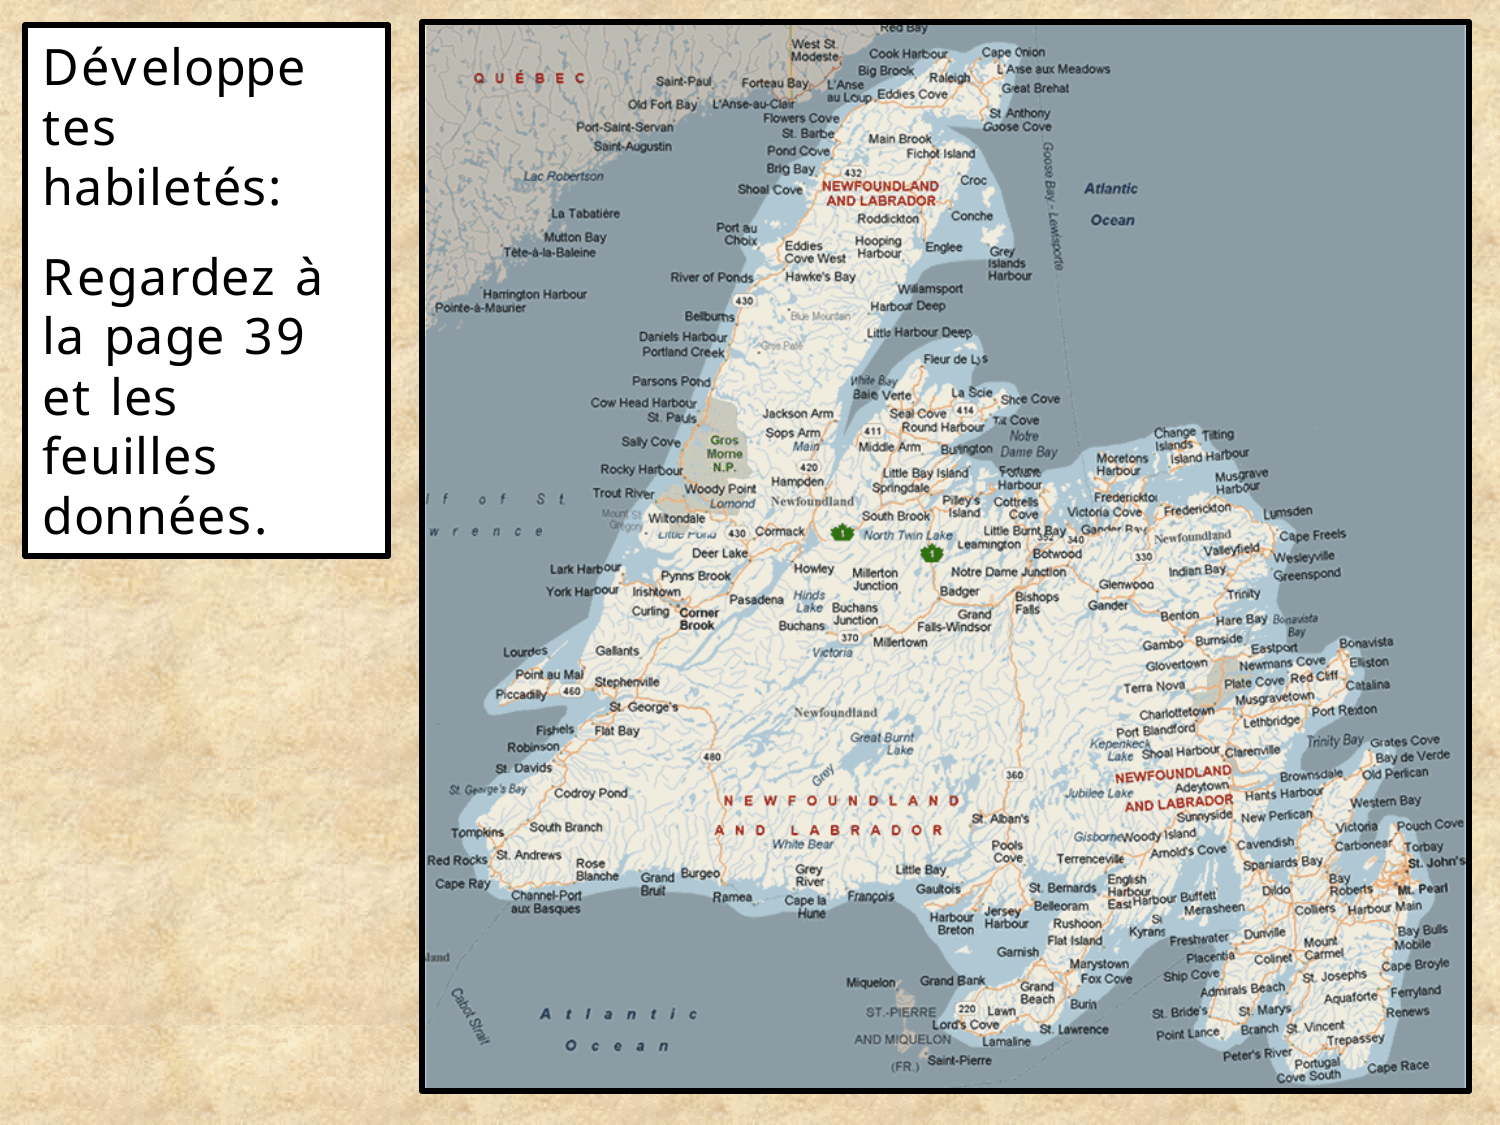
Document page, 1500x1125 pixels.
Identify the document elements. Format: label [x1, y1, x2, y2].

text_box [0, 0, 1500, 1125]
